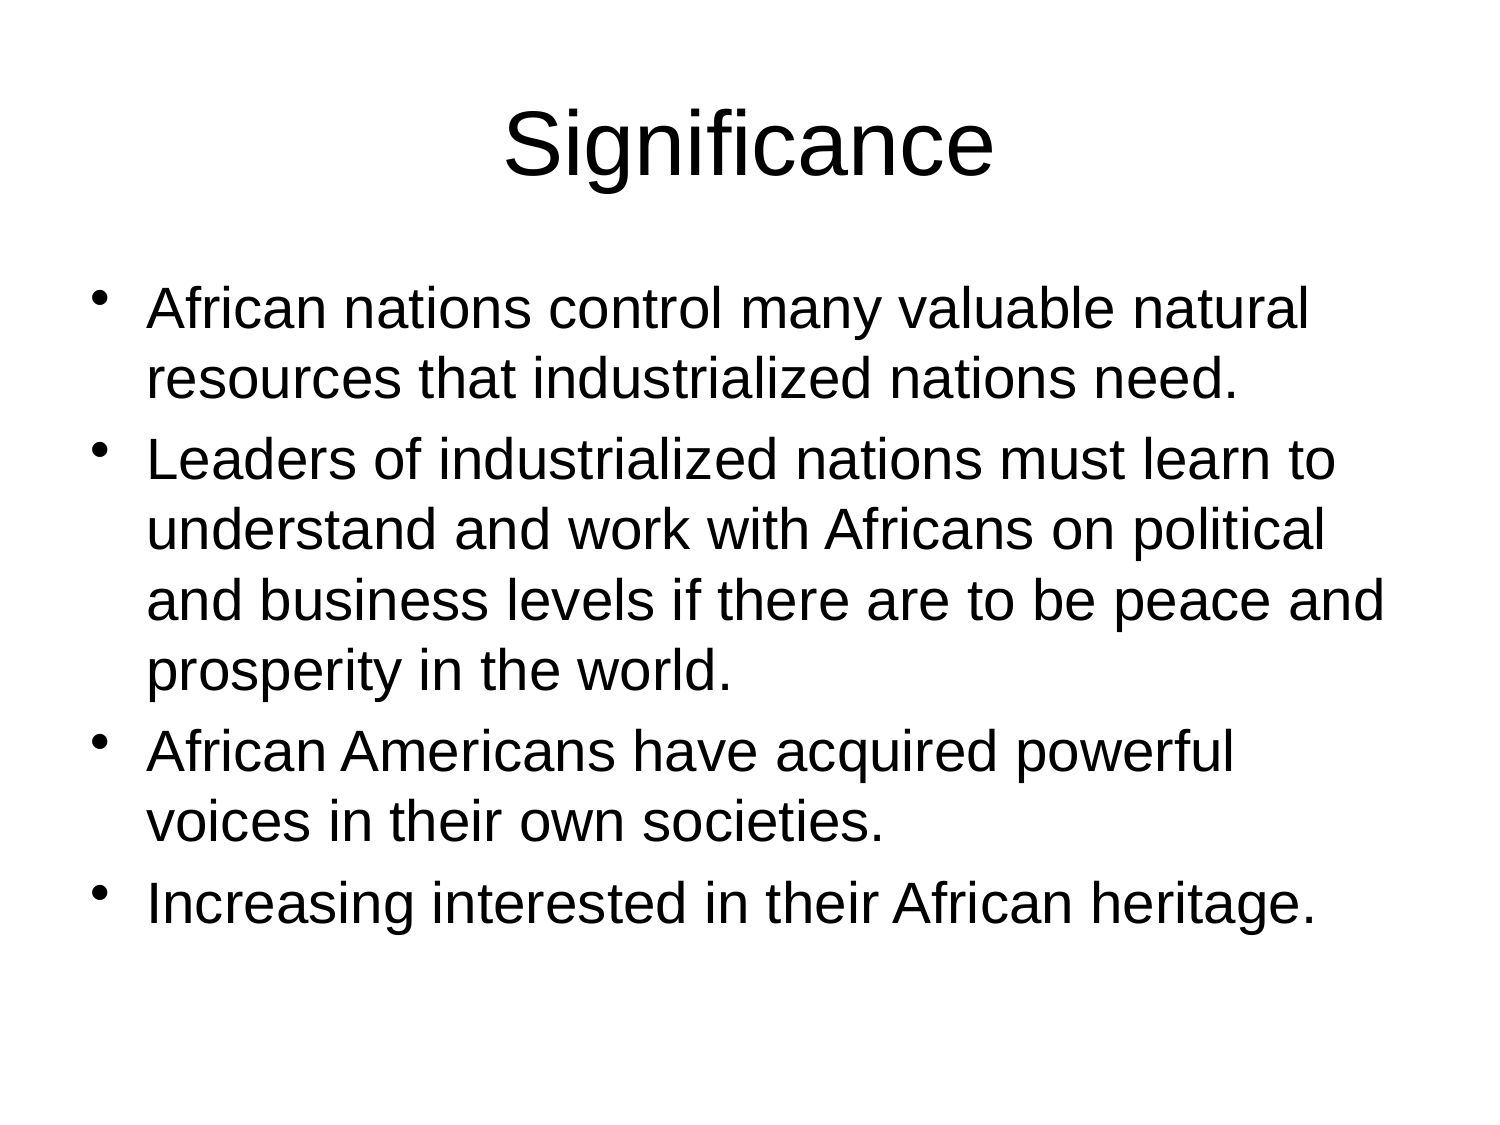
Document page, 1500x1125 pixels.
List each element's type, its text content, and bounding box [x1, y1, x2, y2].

list African nations control many valuable natural resources that industrialized nations need. Leaders of industrialized nations must learn to understand and work with Africans on political and business levels if there are to be peace and prosperity in the world. African Americans have acquired powerful voices in their own societies. Increasing interested in their African heritage. [75, 262, 1425, 1005]
title Significance [75, 45, 1425, 233]
